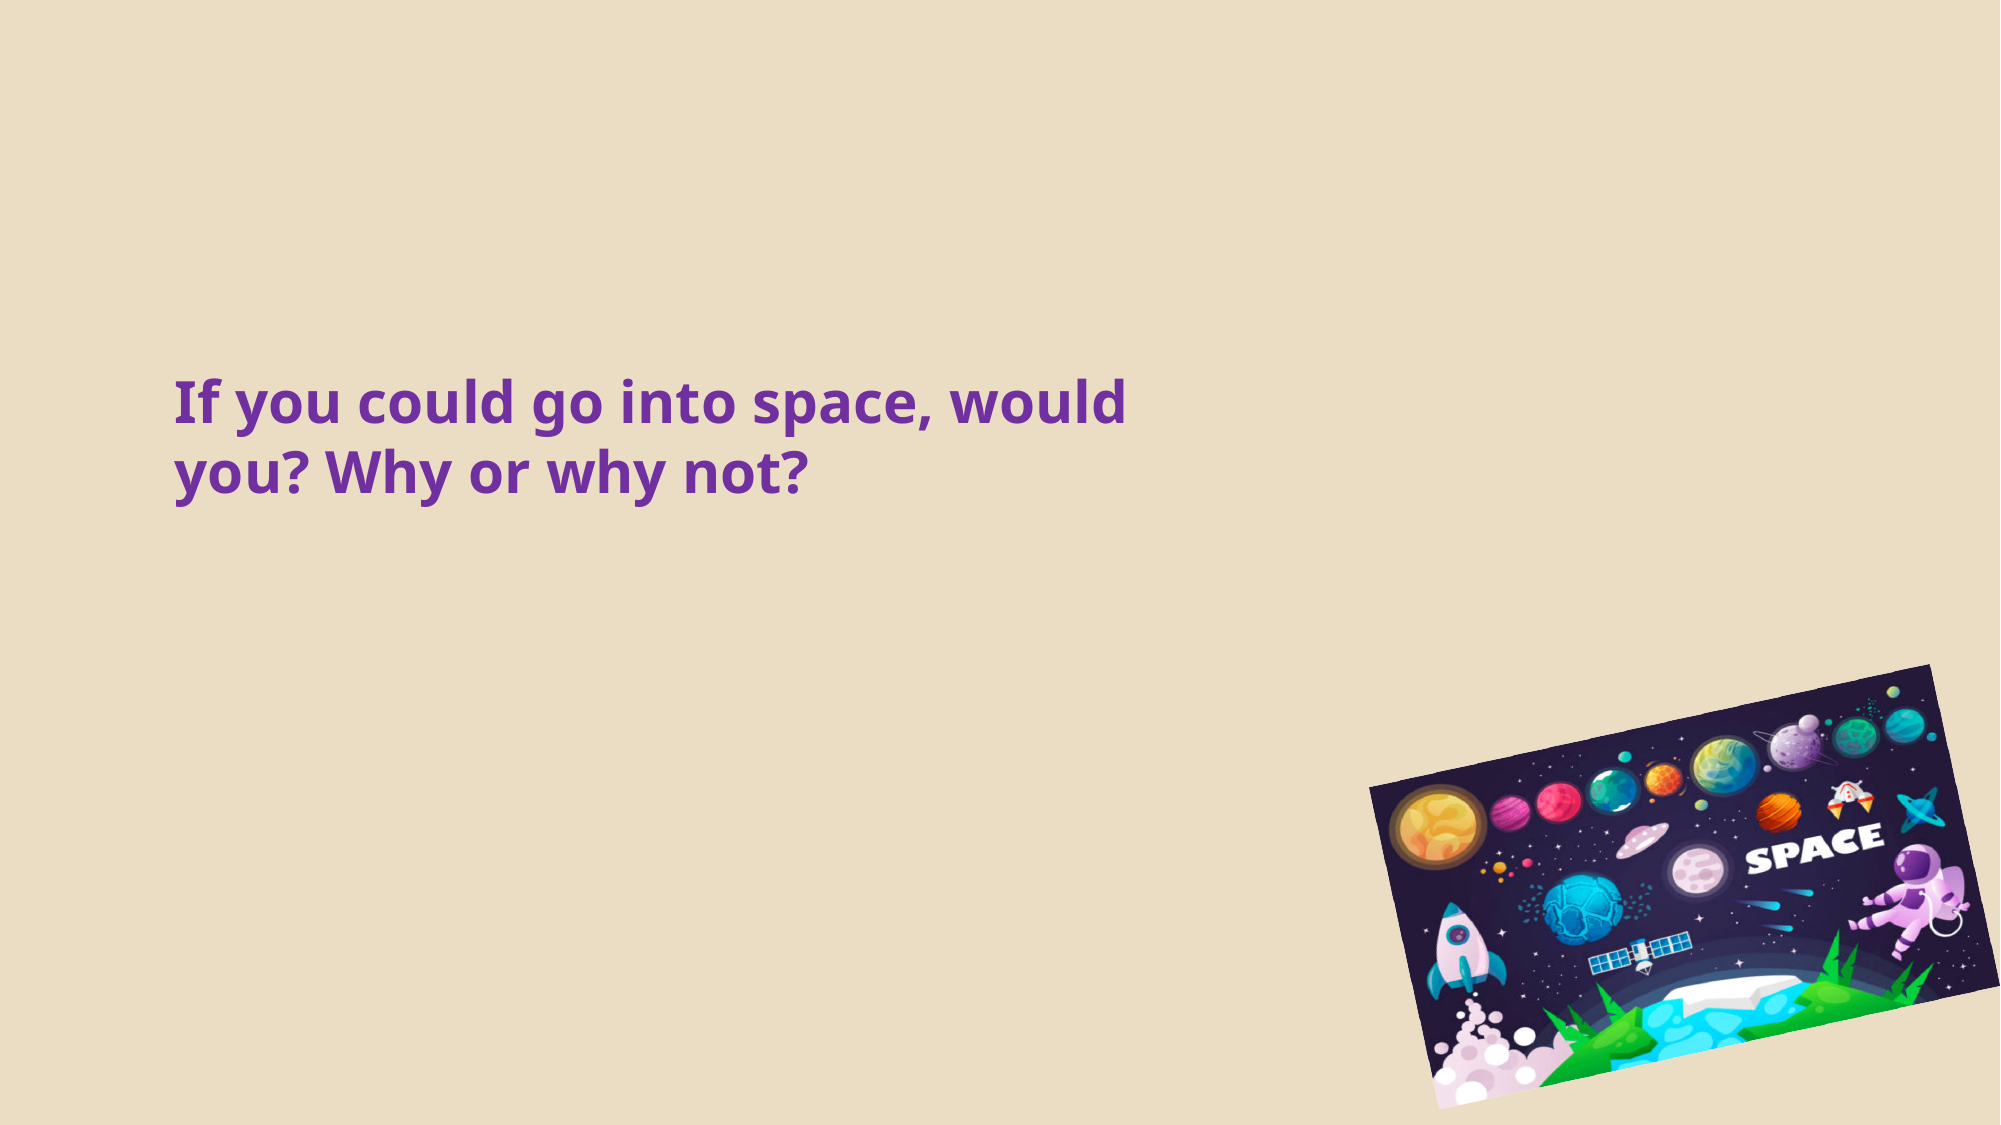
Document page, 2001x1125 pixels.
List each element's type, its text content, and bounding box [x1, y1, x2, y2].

picture [1370, 665, 2000, 1109]
text_box If you could go into space, would you? Why or why not? [160, 357, 1166, 513]
